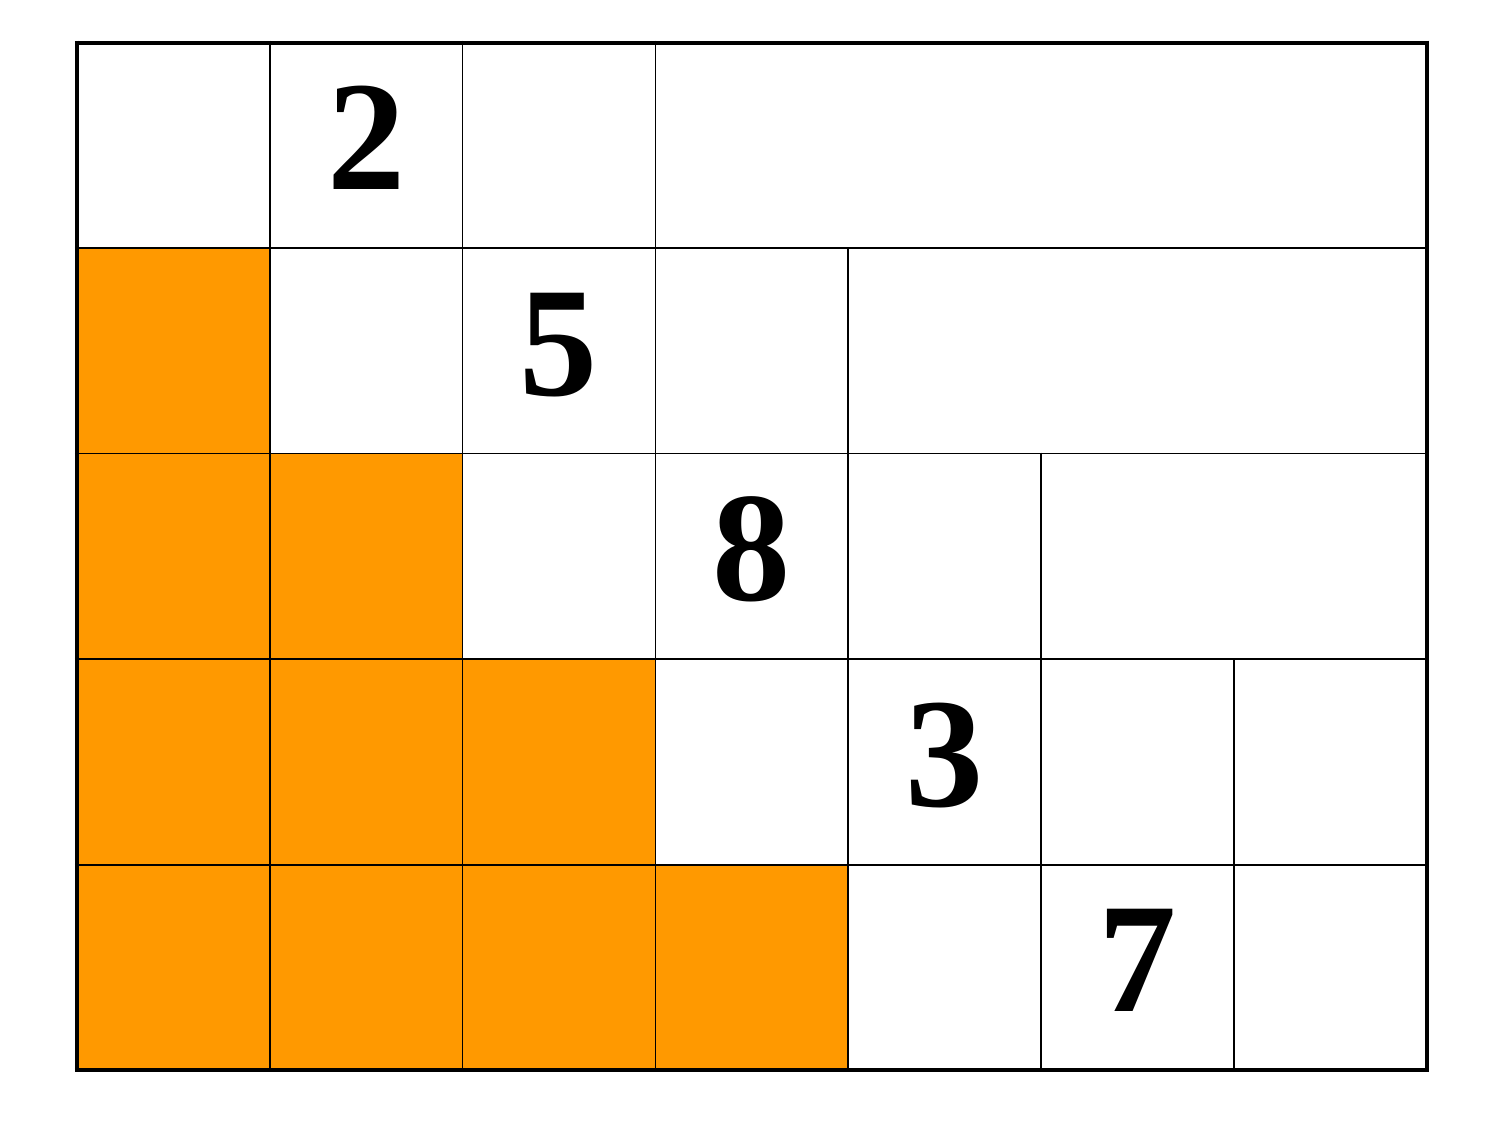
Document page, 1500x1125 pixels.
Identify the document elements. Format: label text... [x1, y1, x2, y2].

table_cell [463, 660, 655, 864]
table_cell [1042, 454, 1425, 658]
table_header [79, 45, 269, 247]
table_cell 5 [463, 249, 655, 453]
table_cell [1042, 660, 1233, 864]
table_cell [849, 249, 1425, 453]
table_cell [79, 660, 269, 864]
table_header 2 [271, 45, 462, 247]
table_cell [463, 866, 655, 1068]
table_cell [79, 249, 269, 453]
table_cell [463, 454, 655, 658]
table_cell [656, 249, 847, 453]
table_cell 3 [849, 660, 1040, 864]
table_cell [271, 866, 462, 1068]
table_cell [656, 660, 847, 864]
table_cell [656, 866, 847, 1068]
table_cell [271, 249, 462, 453]
table_header [463, 45, 655, 247]
table_cell [79, 866, 269, 1068]
table_cell [79, 454, 269, 658]
table_cell [1235, 660, 1425, 864]
table_cell [271, 454, 462, 658]
table_cell [849, 454, 1040, 658]
table_cell [271, 660, 462, 864]
table_header [656, 45, 1425, 247]
table_cell [1235, 866, 1425, 1068]
table_cell 7 [1042, 866, 1233, 1068]
table_cell [849, 866, 1040, 1068]
table_cell 8 [656, 454, 847, 658]
